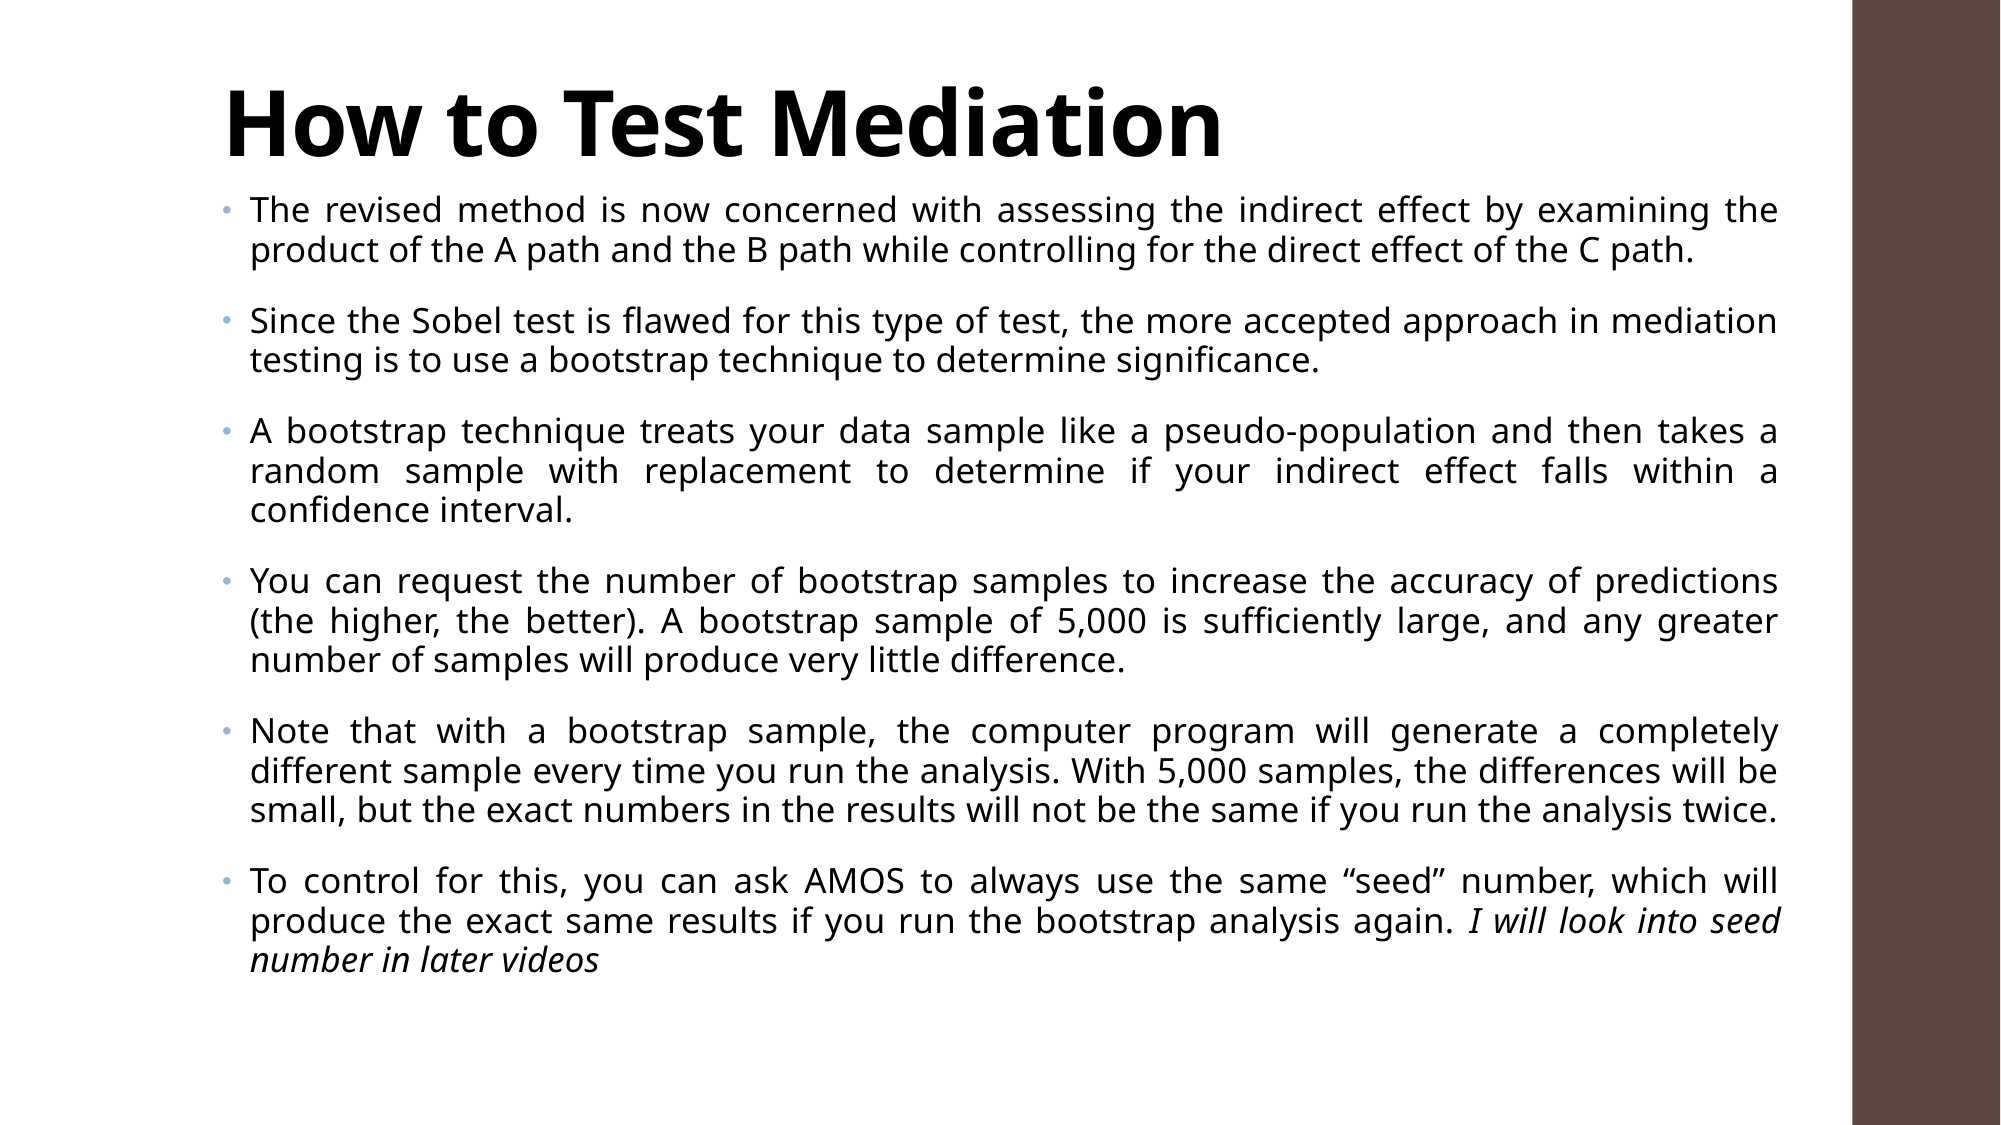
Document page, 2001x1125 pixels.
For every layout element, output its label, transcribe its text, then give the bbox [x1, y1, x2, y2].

title How to Test Mediation [206, 60, 1797, 183]
list The revised method is now concerned with assessing the indirect effect by examining the product of the A path and the B path while controlling for the direct effect of the C path. Since the Sobel test is flawed for this type of test, the more accepted approach in mediation testing is to use a bootstrap technique to determine significance. A bootstrap technique treats your data sample like a pseudo-population and then takes a random sample with replacement to determine if your indirect effect falls within a confidence interval. You can request the number of bootstrap samples to increase the accuracy of predictions (the higher, the better). A bootstrap sample of 5,000 is sufficiently large, and any greater number of samples will produce very little difference. Note that with a bootstrap sample, the computer program will generate a completely different sample every time you run the analysis. With 5,000 samples, the differences will be small, but the exact numbers in the results will not be the same if you run the analysis twice. To control for this, you can ask AMOS to always use the same “seed” number, which will produce the exact same results if you run the bootstrap analysis again. I will look into seed number in later videos [206, 183, 1797, 1014]
